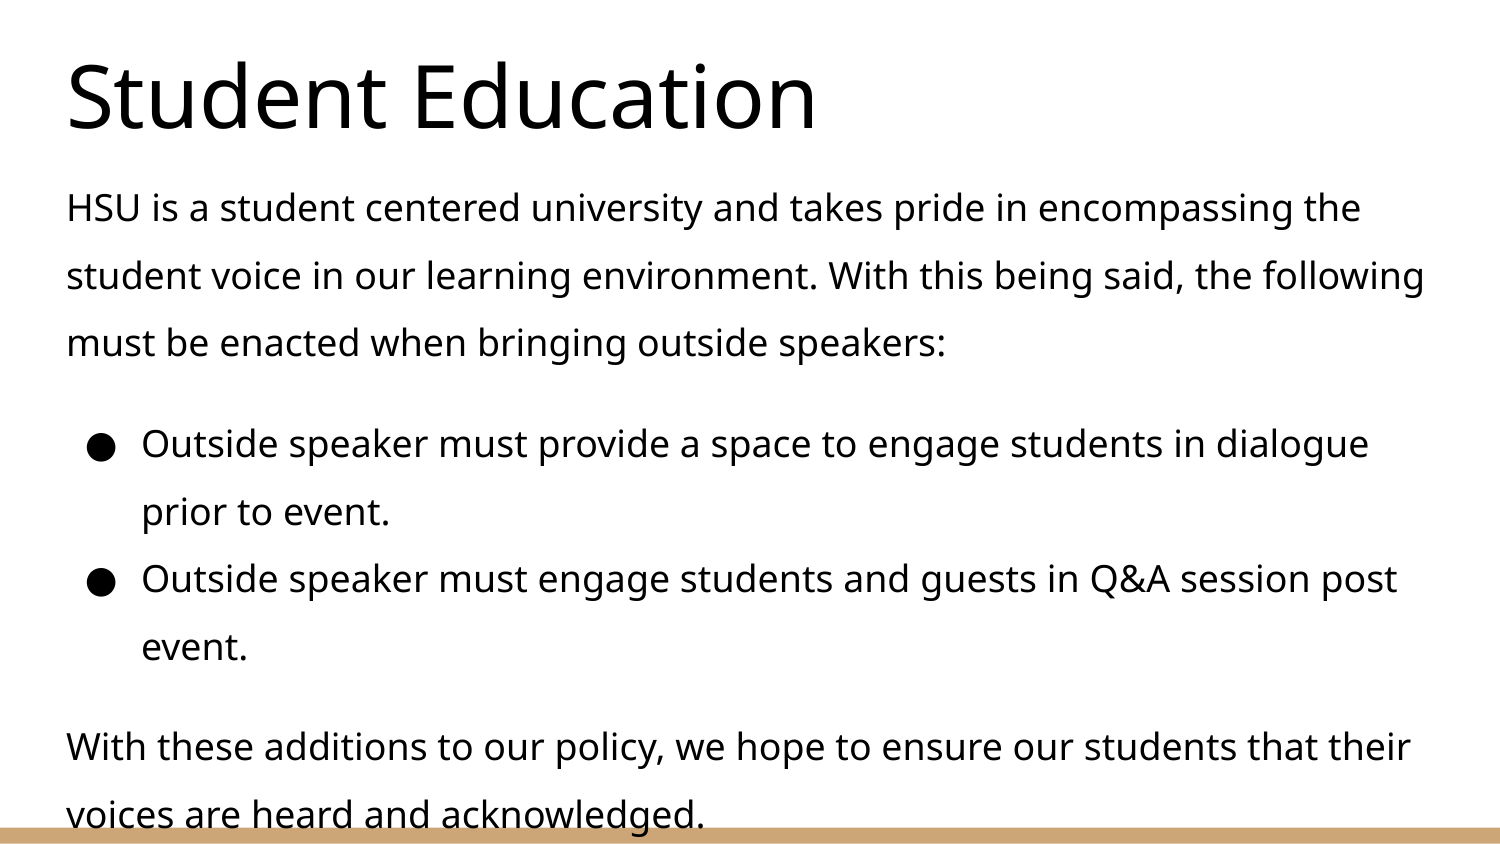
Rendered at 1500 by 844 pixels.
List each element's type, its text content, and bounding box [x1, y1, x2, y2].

title Student Education [51, 25, 1449, 146]
list HSU is a student centered university and takes pride in encompassing the student voice in our learning environment. With this being said, the following must be enacted when bringing outside speakers: Outside speaker must provide a space to engage students in dialogue prior to event. Outside speaker must engage students and guests in Q&A session post event. With these additions to our policy, we hope to ensure our students that their voices are heard and acknowledged. [51, 146, 1449, 697]
